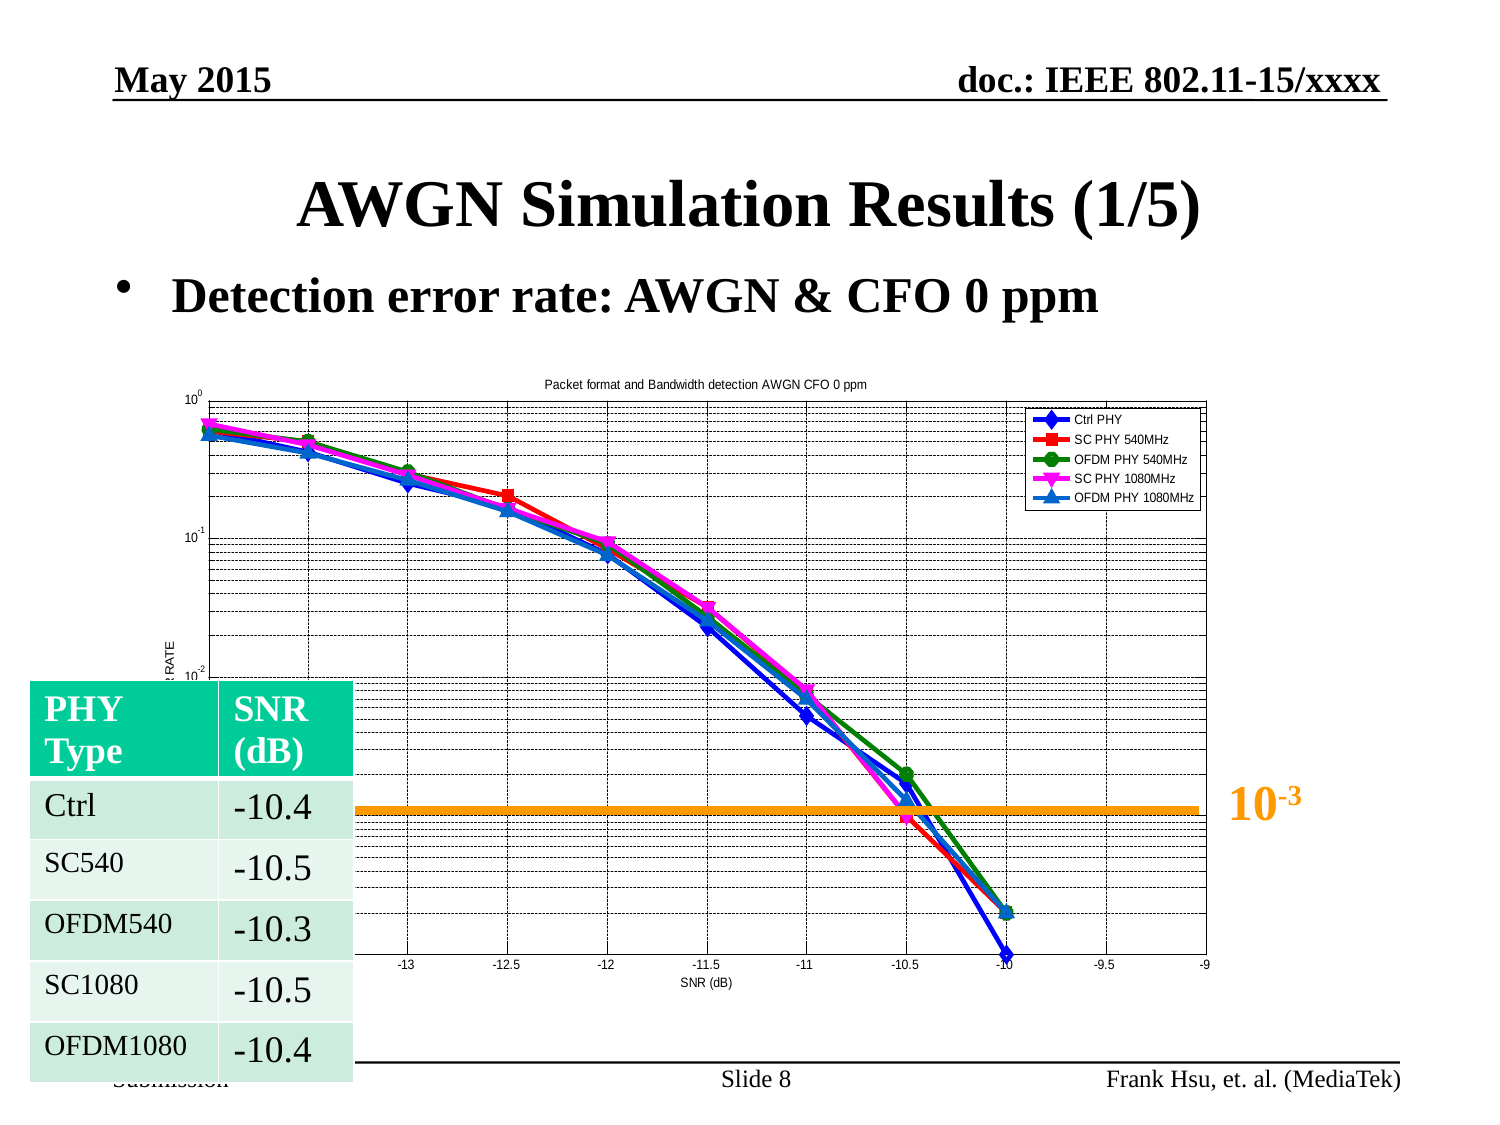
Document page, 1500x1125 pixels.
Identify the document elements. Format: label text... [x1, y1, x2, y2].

title AWGN Simulation Results (1/5) [112, 112, 1388, 288]
table_cell OFDM1080 [30, 1023, 218, 1082]
footer Frank Hsu, et. al. (MediaTek) [1101, 1061, 1402, 1125]
slide_number Slide 8 [712, 1061, 800, 1093]
table_cell Ctrl [30, 781, 35, 839]
list Detection error rate: AWGN & CFO 0 ppm [100, 255, 1376, 931]
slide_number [114, 54, 274, 101]
table_cell -10.4 [219, 1039, 353, 1082]
picture [40, 349, 1329, 1031]
table_cell SC1080 [30, 962, 35, 1021]
table_cell OFDM540 [30, 901, 35, 960]
table_cell SC540 [30, 840, 35, 899]
table_header PHY Type [30, 681, 35, 776]
